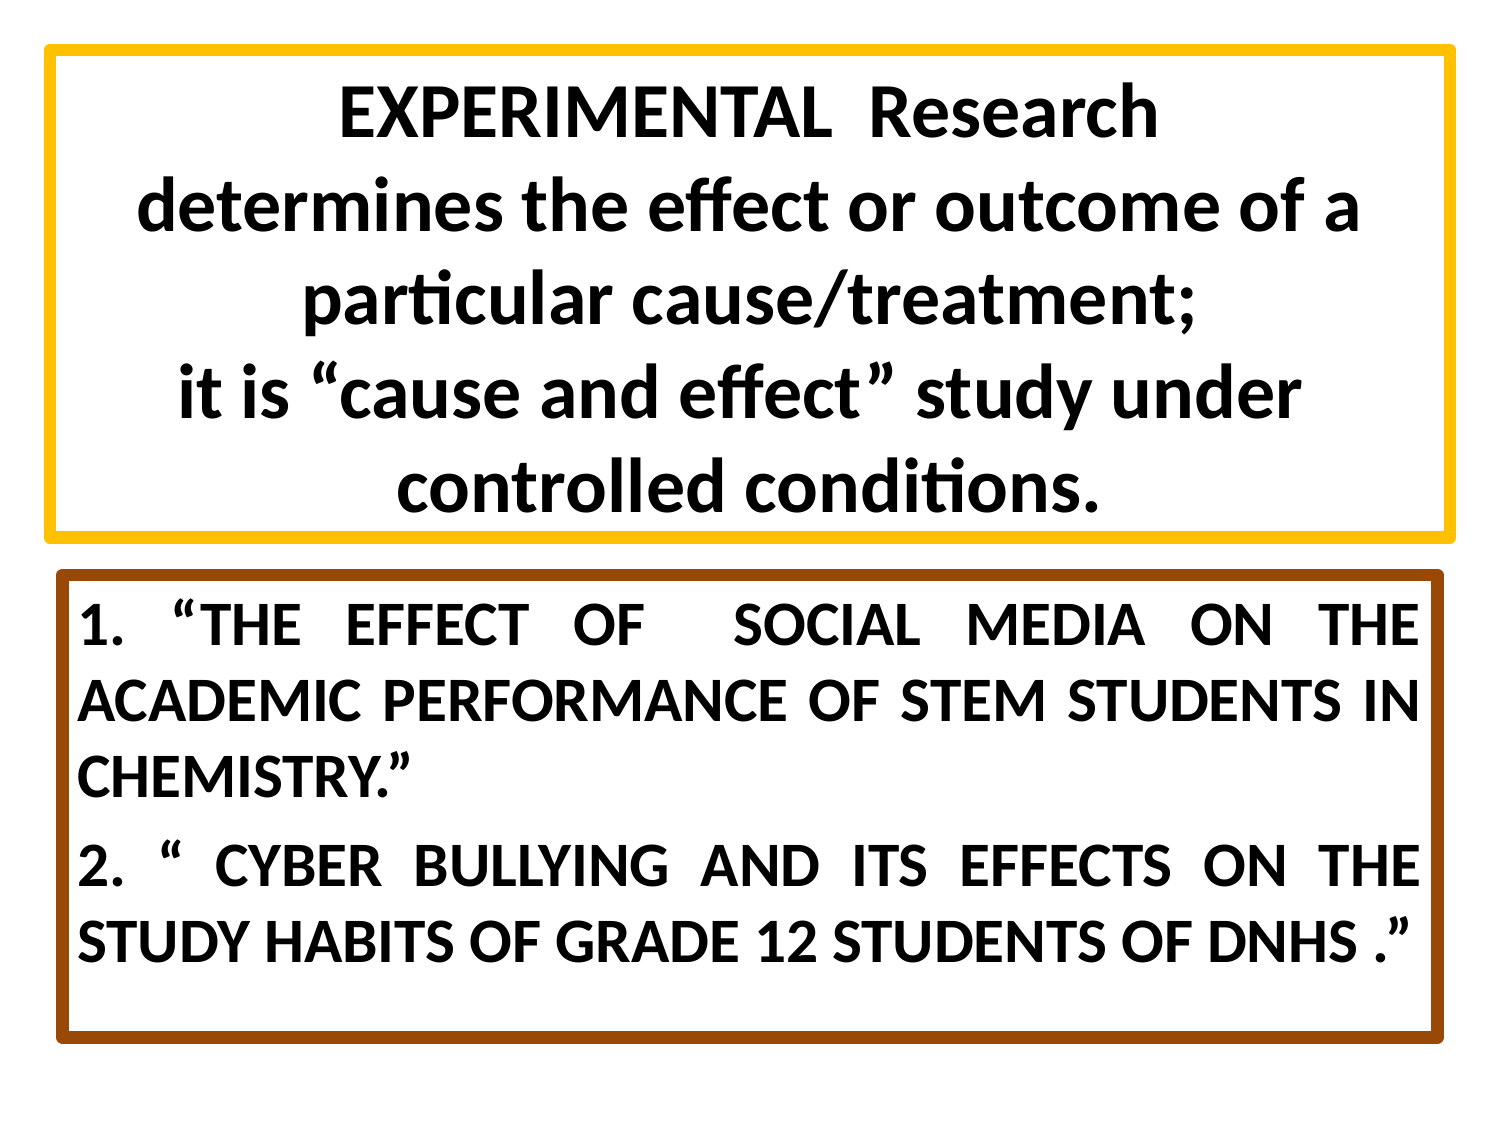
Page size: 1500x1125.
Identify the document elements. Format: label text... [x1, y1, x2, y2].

title EXPERIMENTAL Research determines the effect or outcome of a particular cause/treatment; it is “cause and effect” study under controlled conditions. [50, 50, 1450, 538]
subtitle 1. “THE EFFECT OF SOCIAL MEDIA ON THE ACADEMIC PERFORMANCE OF STEM STUDENTS IN CHEMISTRY.” 2. “ CYBER BULLYING AND ITS EFFECTS ON THE STUDY HABITS OF GRADE 12 STUDENTS OF DNHS .” [62, 575, 1438, 1038]
